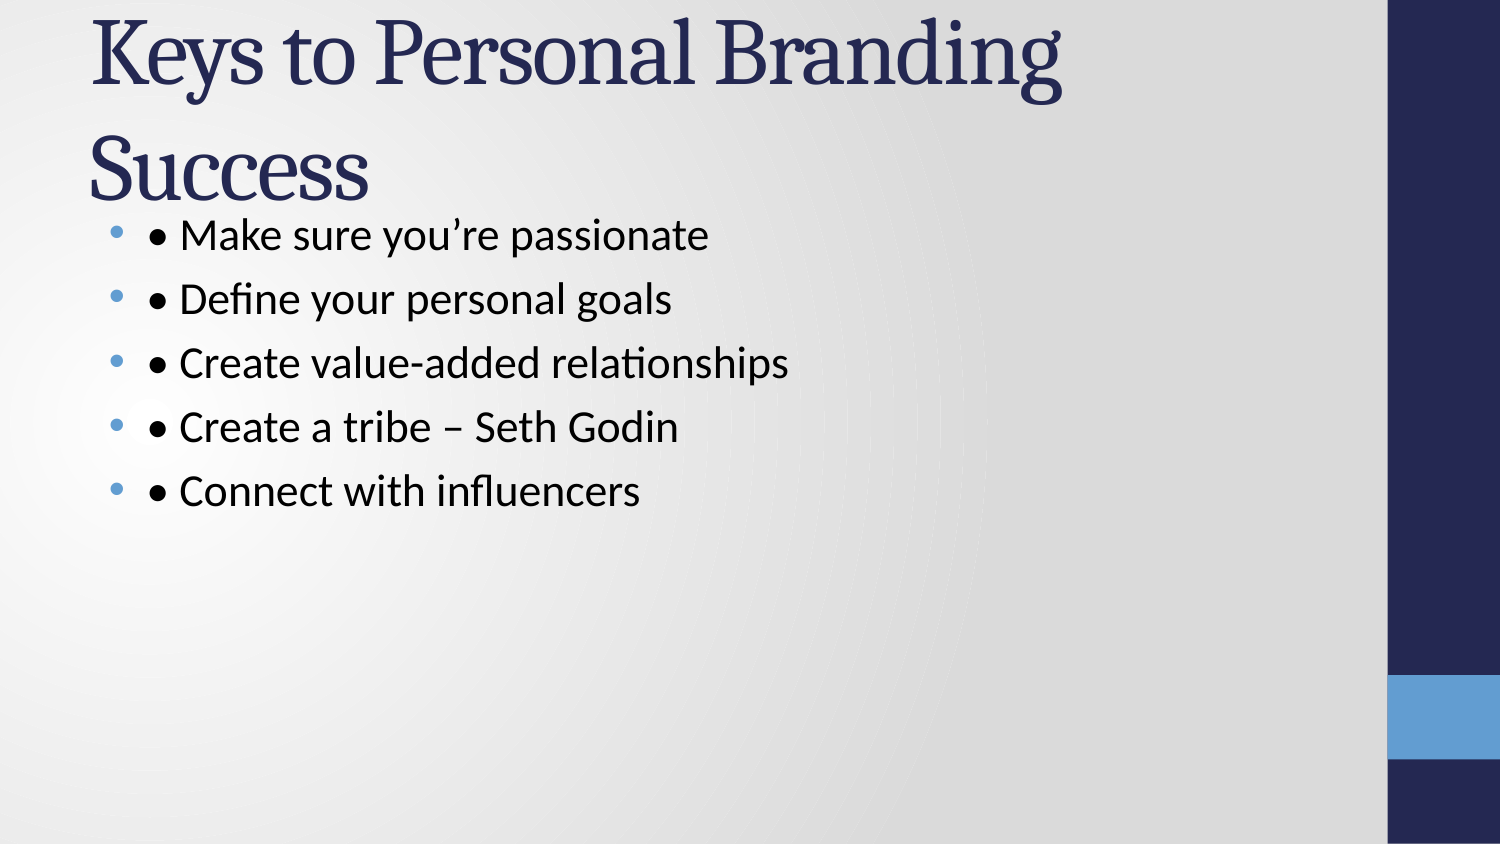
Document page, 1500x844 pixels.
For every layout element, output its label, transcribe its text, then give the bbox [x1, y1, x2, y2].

list • Make sure you’re passionate • Define your personal goals • Create value-added relationships • Create a tribe – Seth Godin • Connect with influencers [75, 196, 1325, 788]
title Keys to Personal Branding Success [75, 33, 1325, 175]
